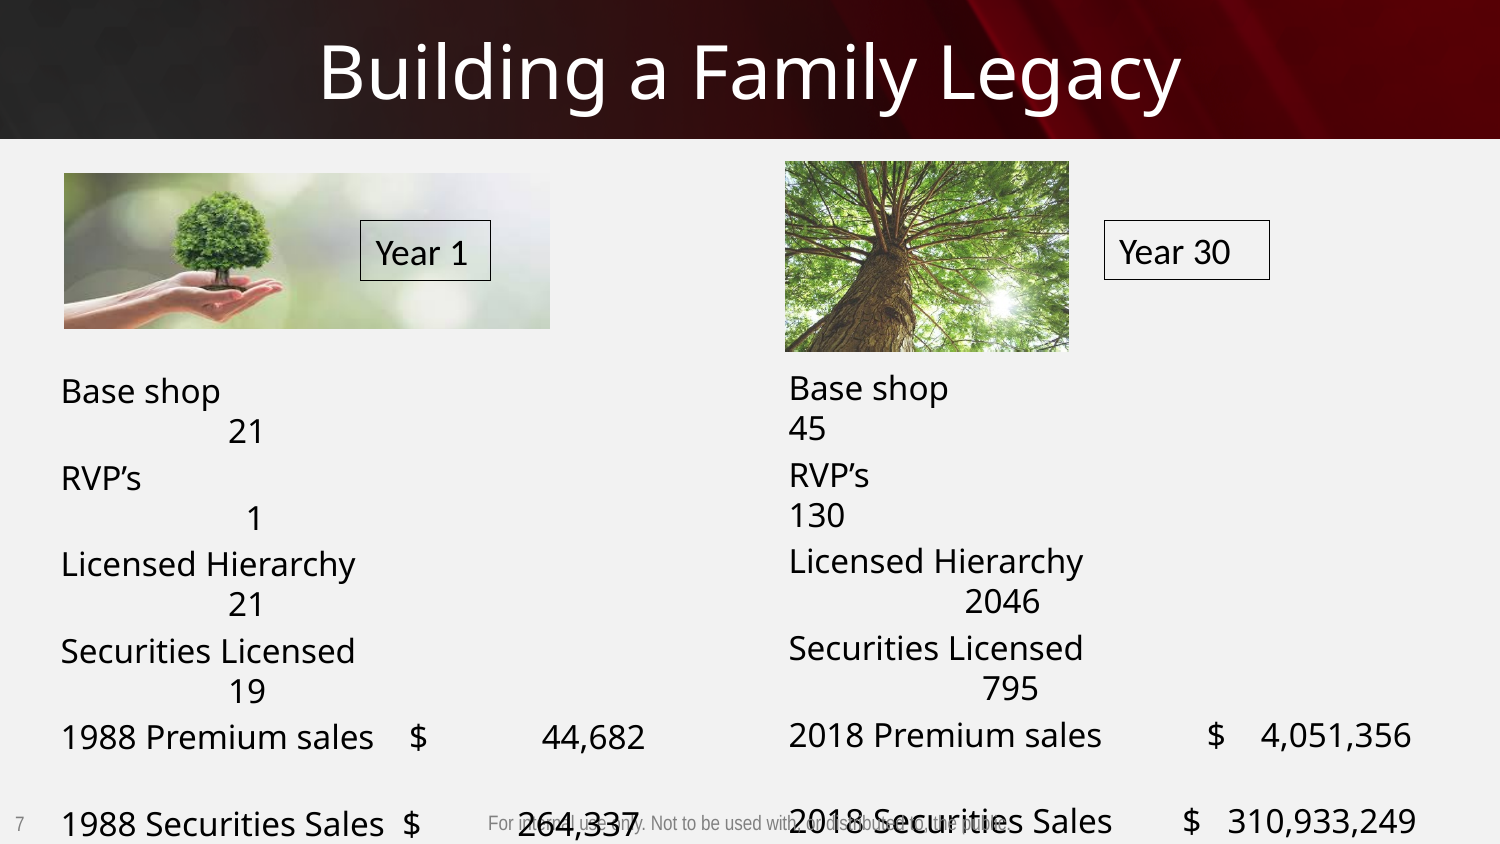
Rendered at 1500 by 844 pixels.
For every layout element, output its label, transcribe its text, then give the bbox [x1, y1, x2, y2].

picture [785, 161, 1070, 352]
text_box [1234, 761, 1500, 844]
title Building a Family Legacy [0, 0, 1500, 140]
text_box Base shop 21 RVP’s 1 Licensed Hierarchy 21 Securities Licensed 19 1988 Premium sales $ 44,682 1988 Securities Sales $ 264,337 AUM Canadian $ 264,337 AUM US $ $ 0 [45, 362, 676, 777]
picture [64, 173, 550, 330]
slide_number 7 [0, 800, 350, 844]
text_box Year 30 [1104, 220, 1270, 280]
footer For internal use only. Not to be used with, or distributed to, the public. [444, 800, 1056, 844]
list Base shop 45 RVP’s 130 Licensed Hierarchy 2046 Securities Licensed 795 2018 Premium sales $ 4,051,356 2018 Securities Sales $ 310,933,249 AUM Canadian $ 2,002,835,083 AUM US $ $ 611,597,045 [773, 360, 1447, 762]
